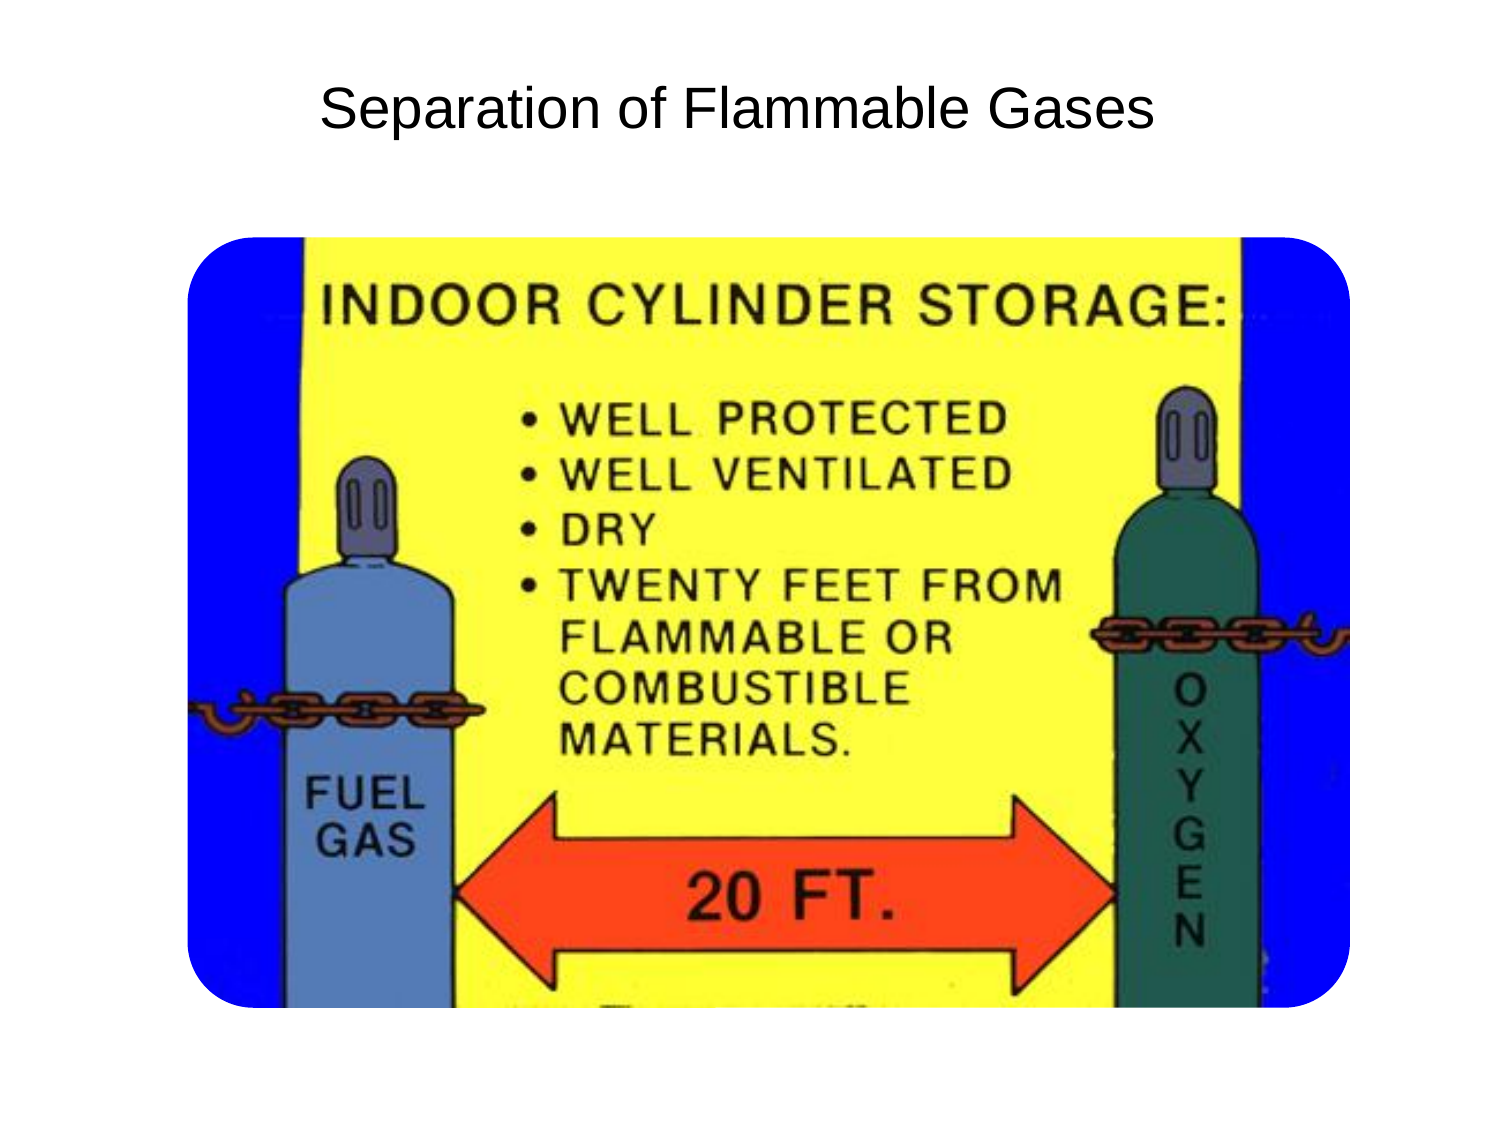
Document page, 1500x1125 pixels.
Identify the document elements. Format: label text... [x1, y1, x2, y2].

picture [187, 237, 1351, 1008]
text_box Separation of Flammable Gases [304, 62, 1172, 148]
